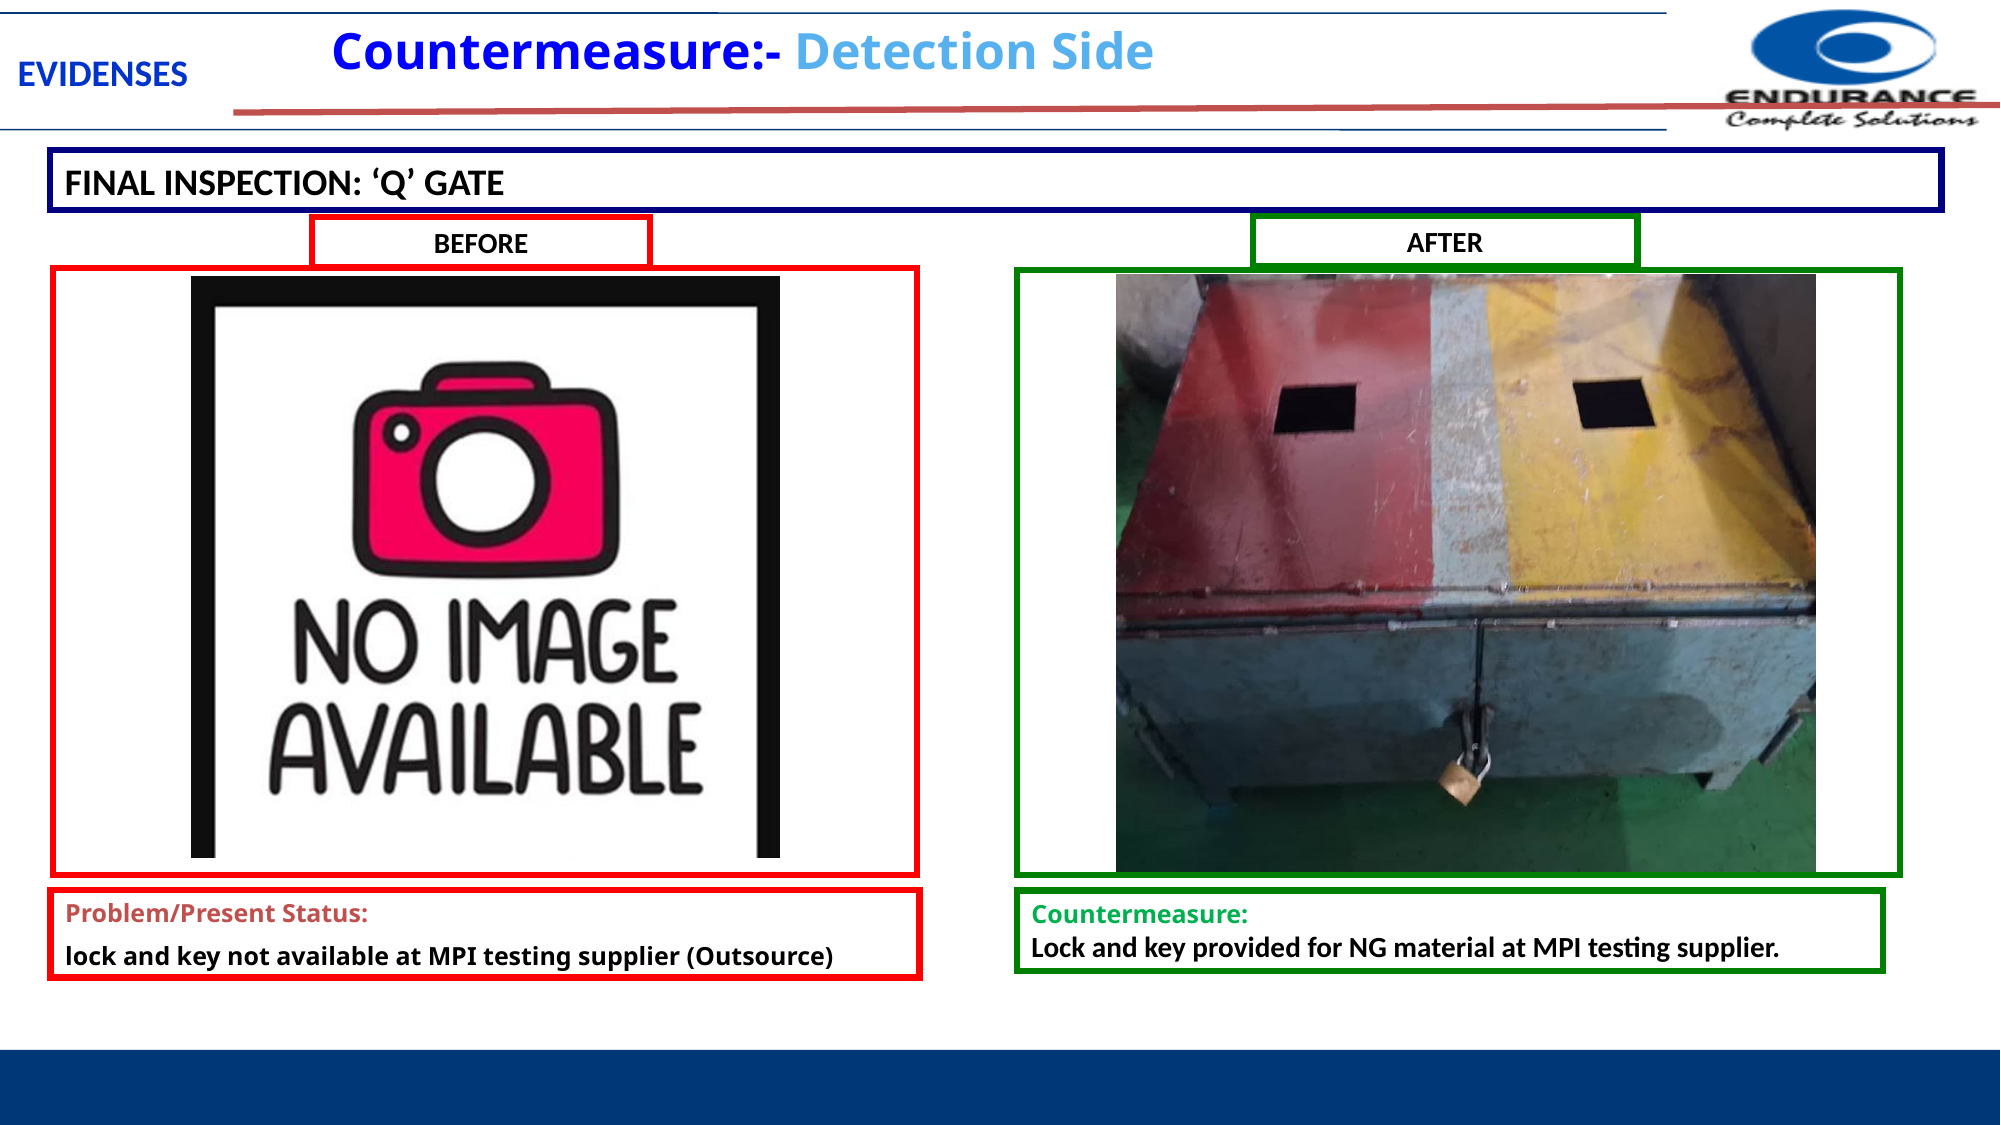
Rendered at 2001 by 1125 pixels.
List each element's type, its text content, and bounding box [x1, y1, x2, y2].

picture [190, 276, 780, 858]
text_box [1016, 269, 1900, 875]
picture [1707, 5, 1991, 133]
text_box Countermeasure: Lock and key provided for NG material at MPI testing supplier. [1016, 890, 1884, 971]
text_box BEFORE [311, 216, 651, 267]
text_box [52, 267, 917, 875]
text_box Problem/Present Status: lock and key not available at MPI testing supplier (Outsource) [50, 889, 920, 978]
text_box FINAL INSPECTION: ‘Q’ GATE [49, 149, 1942, 211]
picture [1115, 274, 1816, 876]
text_box AFTER [1252, 215, 1638, 267]
text_box EVIDENSES [3, 41, 204, 101]
text_box Countermeasure:- Detection Side [316, 12, 1500, 88]
